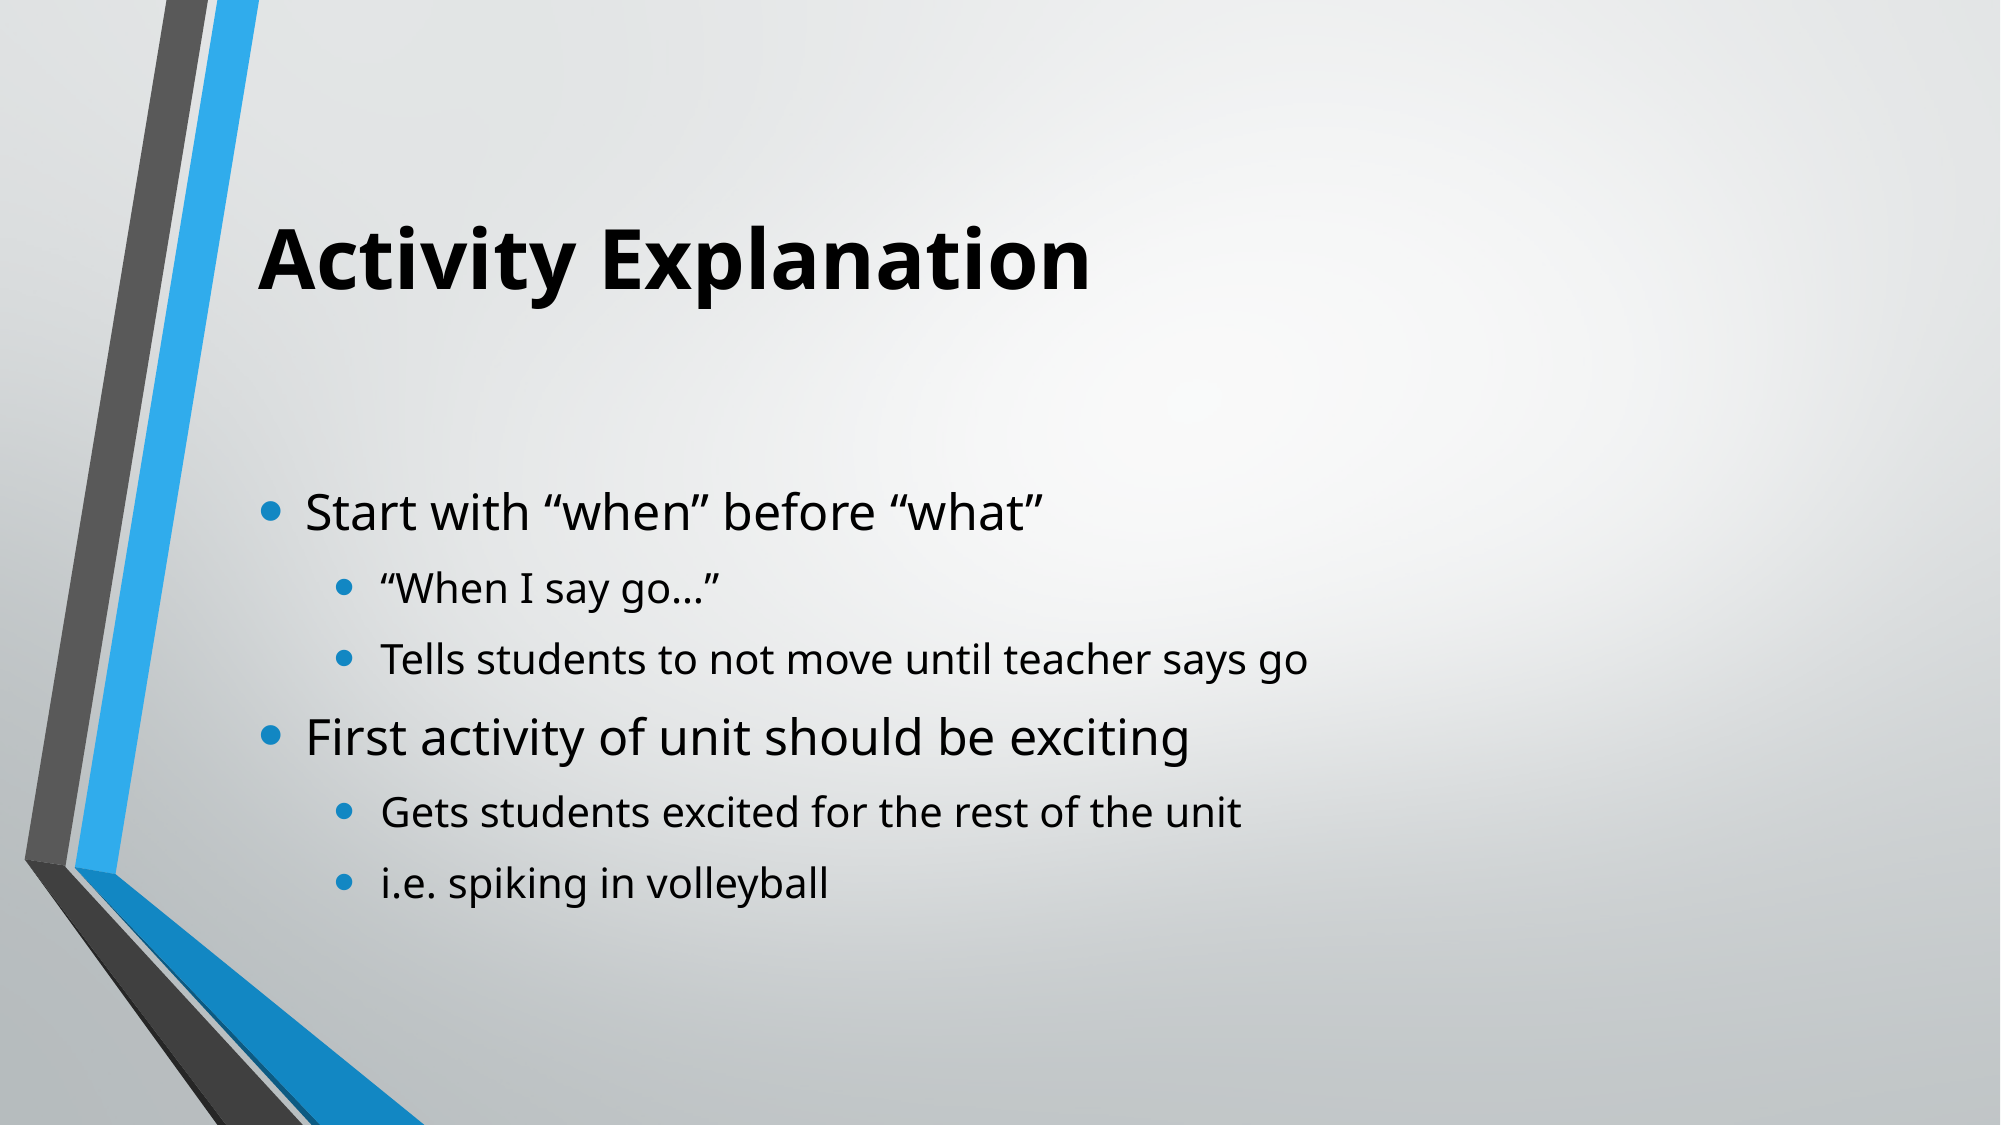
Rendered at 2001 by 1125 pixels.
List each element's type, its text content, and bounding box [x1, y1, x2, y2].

list Start with “when” before “what” “When I say go…” Tells students to not move until teacher says go First activity of unit should be exciting Gets students excited for the rest of the unit i.e. spiking in volleyball [243, 437, 1887, 950]
title Activity Explanation [243, 112, 1887, 400]
